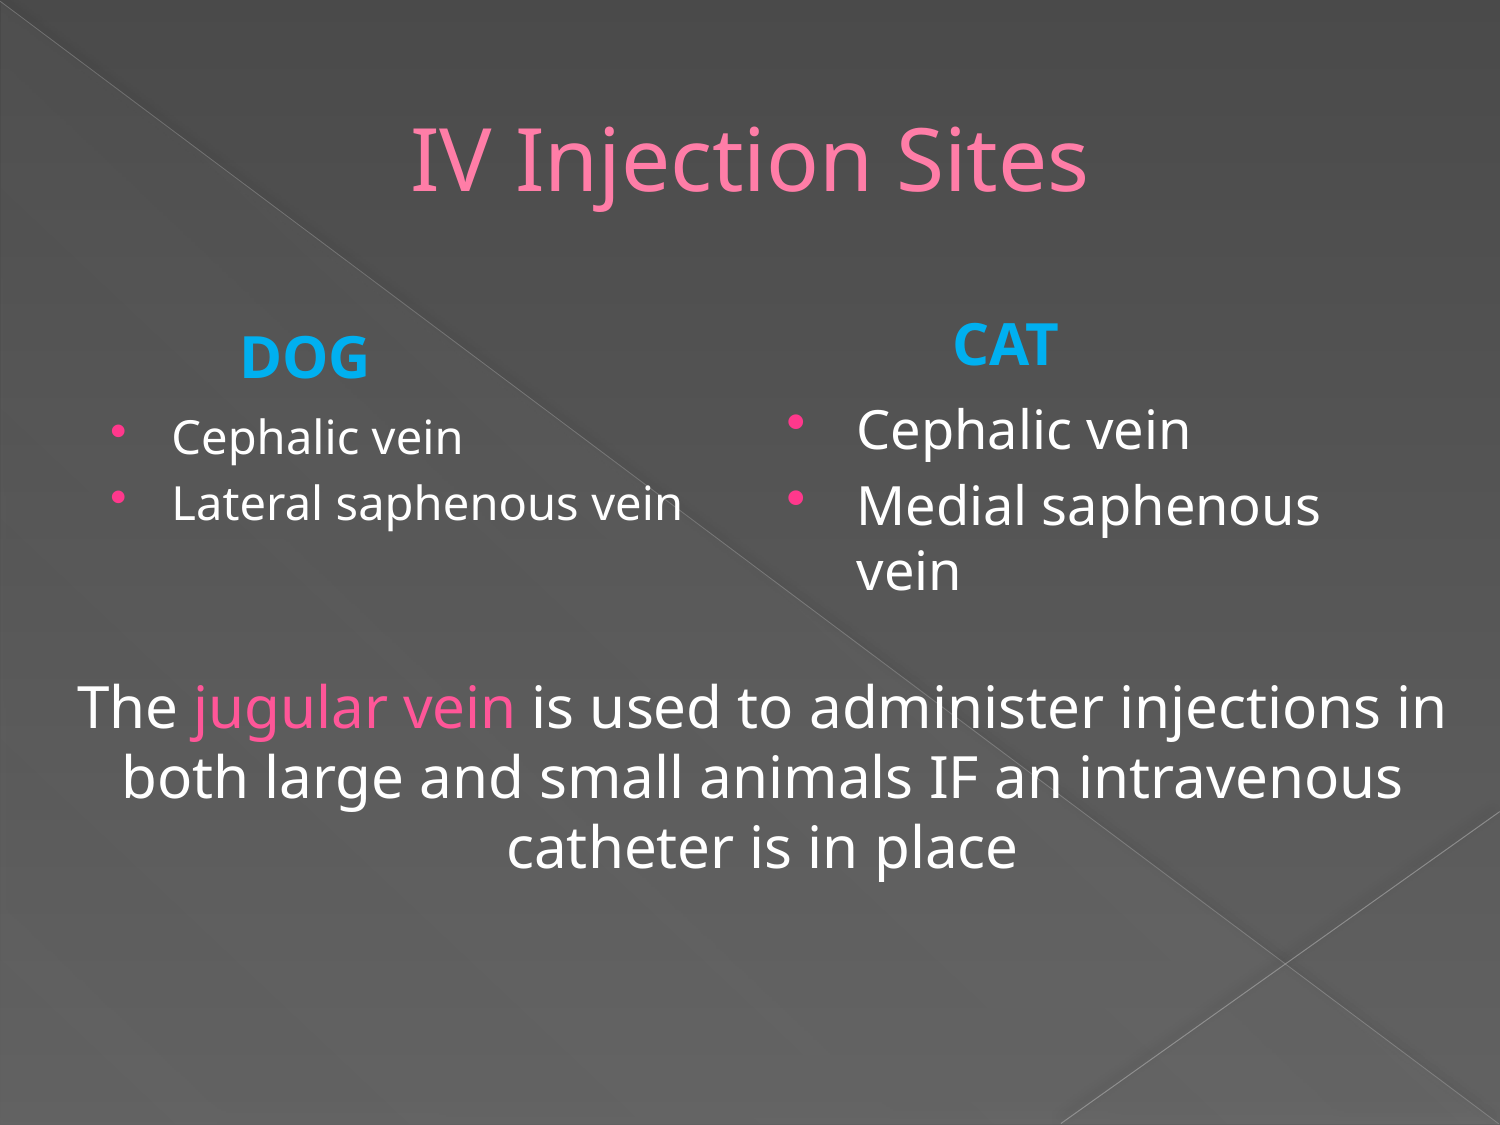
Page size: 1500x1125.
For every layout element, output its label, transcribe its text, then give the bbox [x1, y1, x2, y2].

text_box CAT [937, 299, 1150, 385]
title IV Injection Sites [75, 62, 1425, 250]
text_box DOG [225, 312, 413, 398]
text_box The jugular vein is used to administer injections in both large and small animals IF an intravenous catheter is in place [49, 662, 1475, 888]
list Cephalic vein Lateral saphenous vein [87, 399, 713, 588]
list Cephalic vein Medial saphenous vein [762, 387, 1388, 650]
